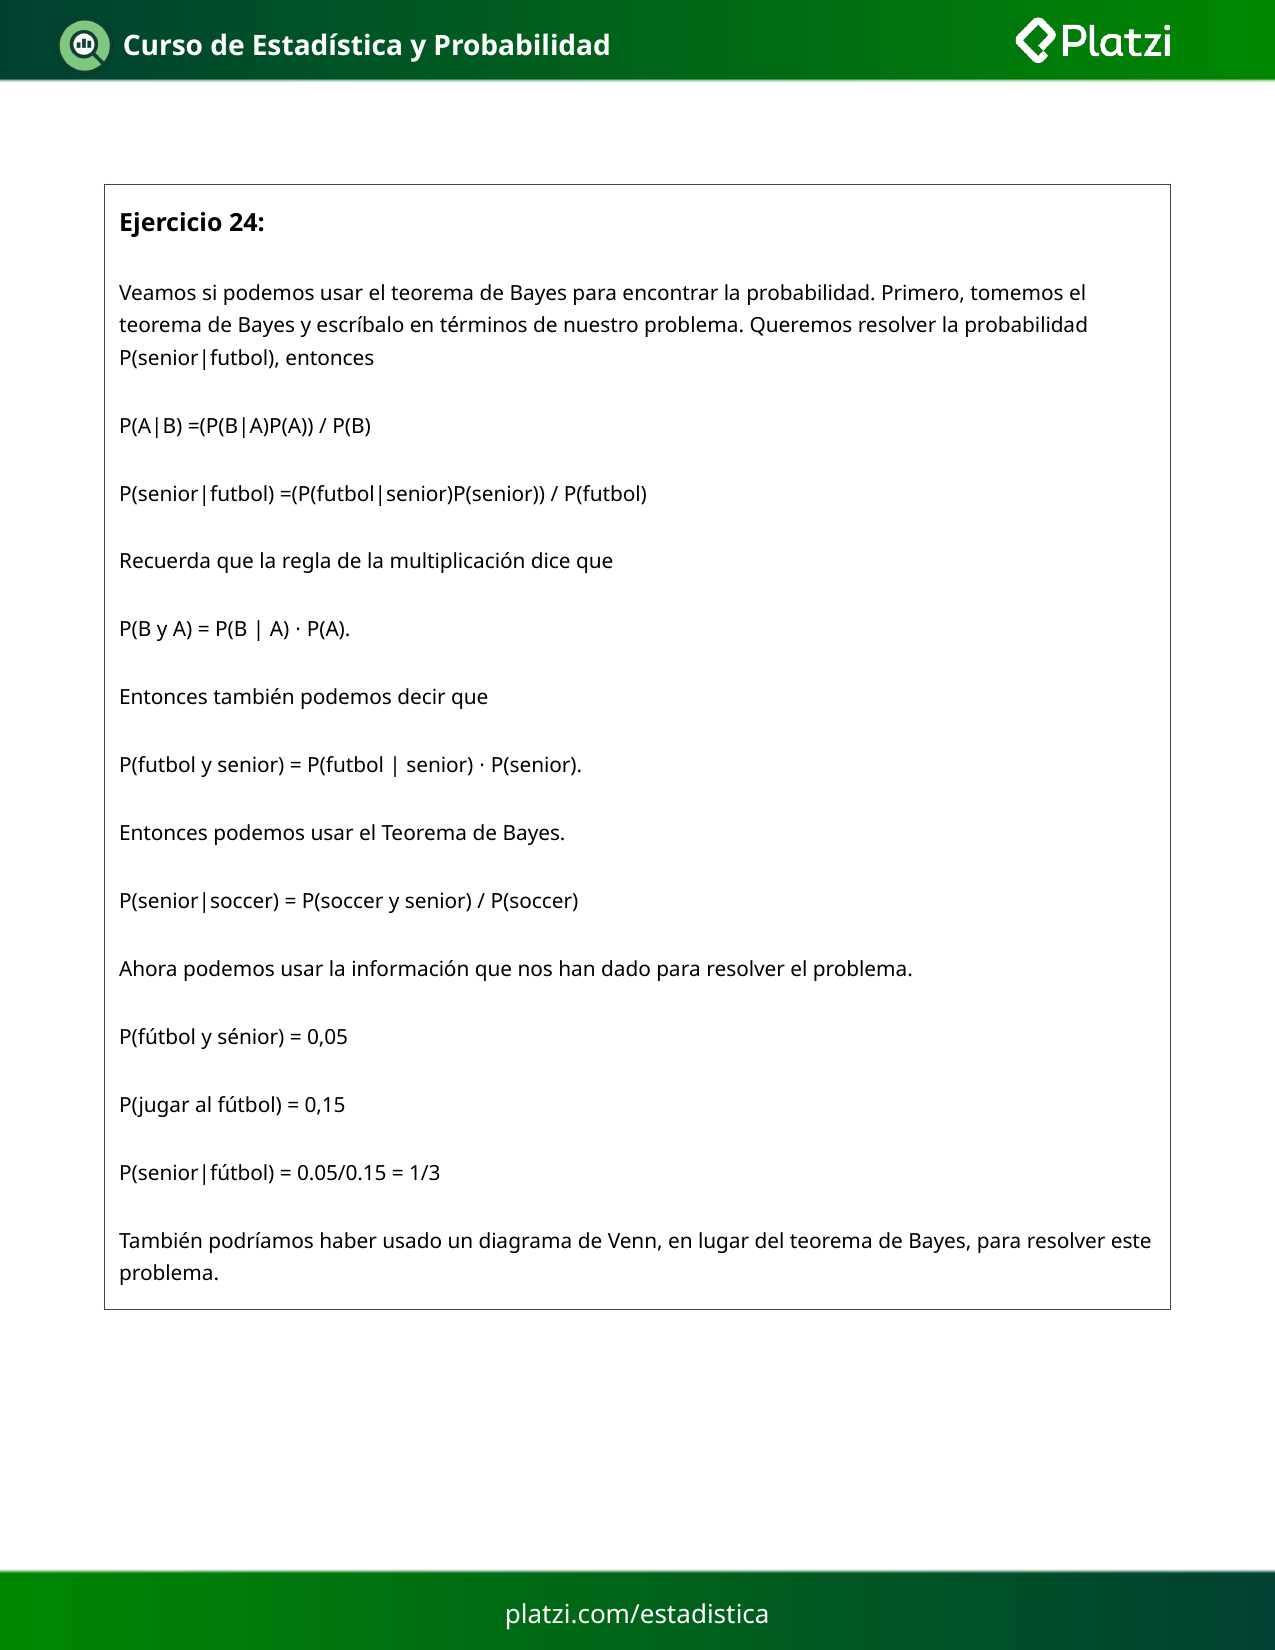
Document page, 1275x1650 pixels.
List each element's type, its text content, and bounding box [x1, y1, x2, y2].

picture [0, 0, 1275, 1650]
subtitle platzi.com/estadistica [200, 1571, 1075, 1650]
table_header Ejercicio 24: Veamos si podemos usar el teorema de Bayes para encontrar la probabilidad. Primero, tomemos el teorema de Bayes y escríbalo en términos de nuestro problema. Queremos resolver la probabilidad P(senior|futbol), entonces P(A|B) =(P(B|A)P(A)) / P(B) P(senior|futbol) =(P(futbol|senior)P(senior)) / P(futbol) Recuerda que la regla de la multiplicación dice que P(B y A) = P(B | A) ⋅ P(A). Entonces también podemos decir que P(futbol y senior) = P(futbol | senior) ⋅ P(senior). Entonces podemos usar el Teorema de Bayes. P(senior|soccer) = P(soccer y senior) / P(soccer) Ahora podemos usar la información que nos han dado para resolver el problema. P(fútbol y sénior) = 0,05 P(jugar al fútbol) = 0,15 P(senior|fútbol) = 0.05/0.15 = 1/3 También podríamos haber usado un diagrama de Venn, en lugar del teorema de Bayes, para resolver este problema. [105, 185, 1170, 1309]
title Curso de Estadística y Probabilidad [101, 6, 977, 86]
